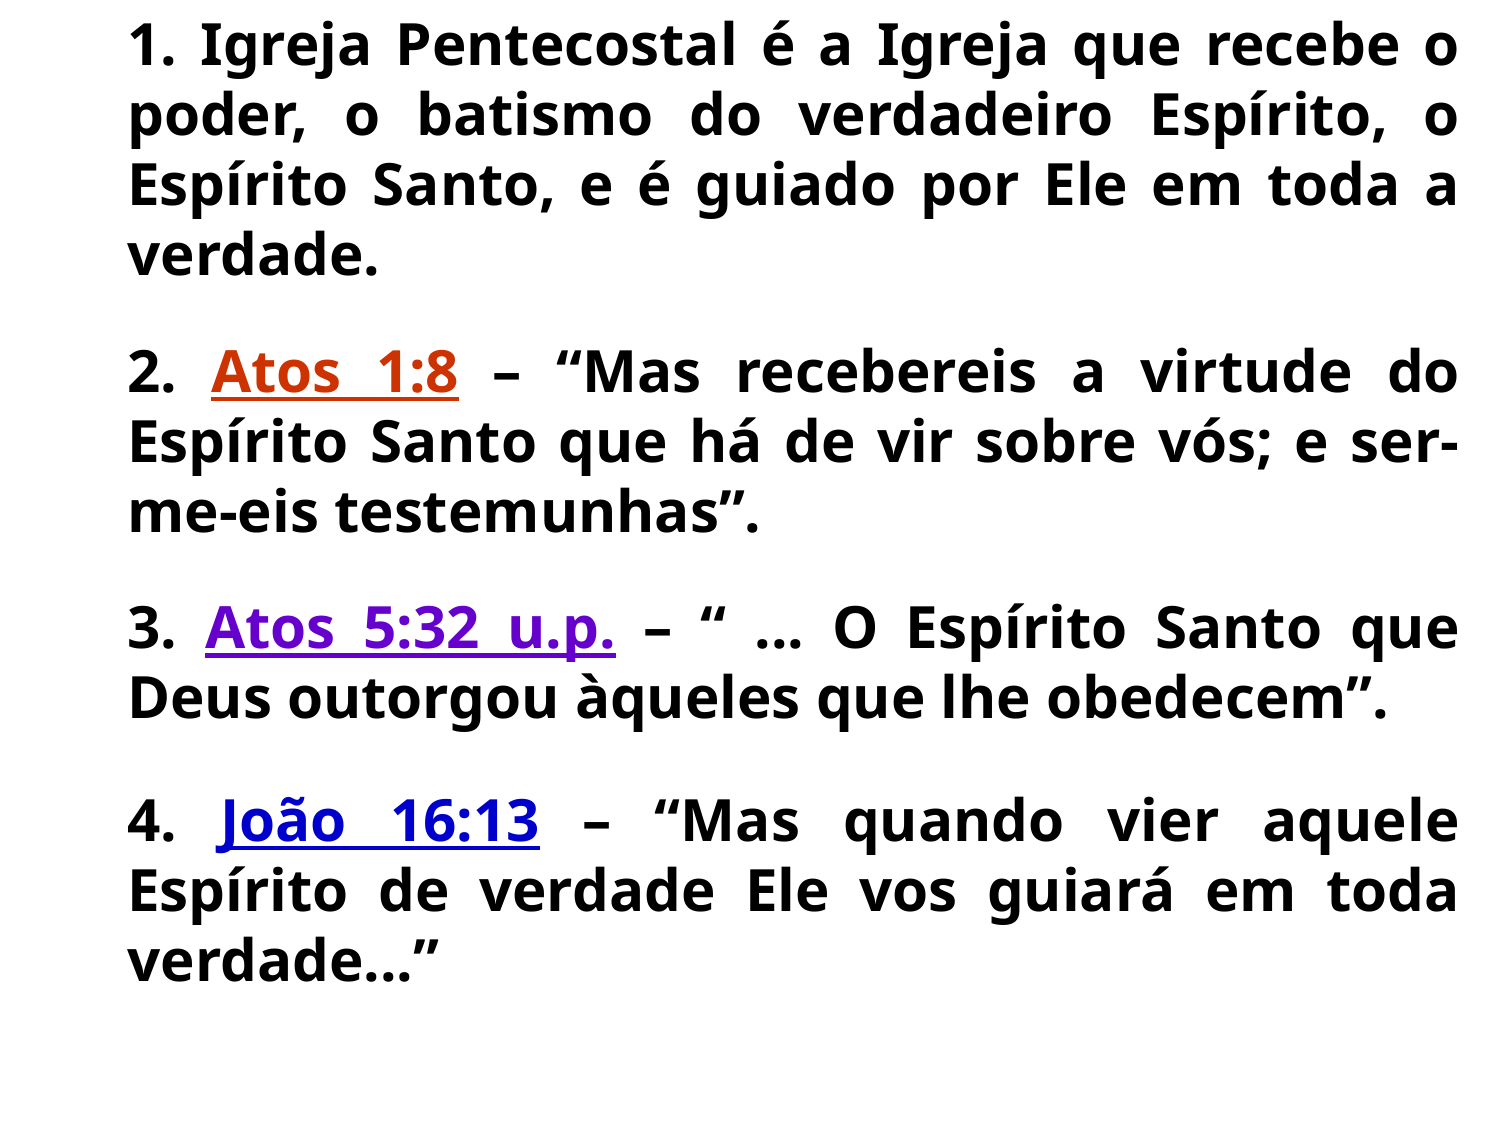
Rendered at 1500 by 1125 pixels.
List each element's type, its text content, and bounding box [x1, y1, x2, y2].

list 1. Igreja Pentecostal é a Igreja que recebe o poder, o batismo do verdadeiro Espírito, o Espírito Santo, e é guiado por Ele em toda a verdade. 2. Atos 1:8 – “Mas recebereis a virtude do Espírito Santo que há de vir sobre vós; e ser-me-eis testemunhas”. 3. Atos 5:32 u.p. – “ ... O Espírito Santo que Deus outorgou àqueles que lhe obedecem”. 4. João 16:13 – “Mas quando vier aquele Espírito de verdade Ele vos guiará em toda verdade...” [12, 0, 1475, 1125]
